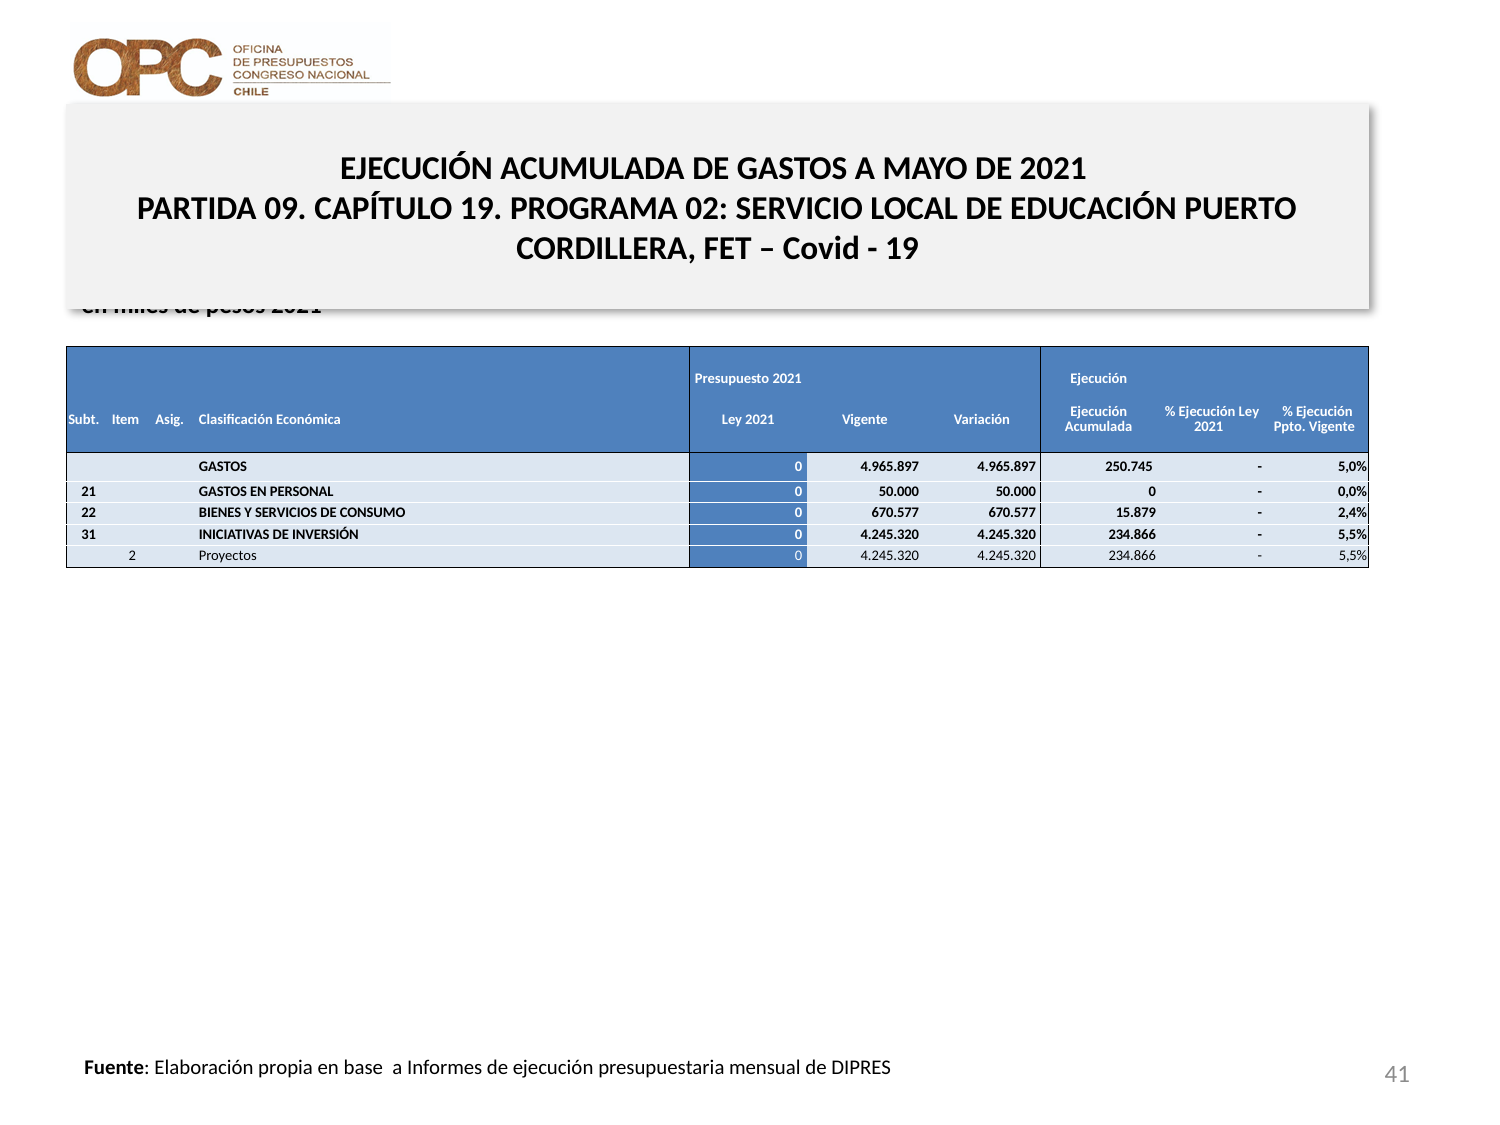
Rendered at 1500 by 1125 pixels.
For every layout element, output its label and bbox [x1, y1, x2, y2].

text_box [66, 309, 1369, 336]
table_cell [690, 525, 1040, 545]
table_cell [1041, 503, 1368, 524]
table_cell [67, 503, 689, 524]
table_cell [1041, 482, 1368, 502]
table_cell [690, 503, 1040, 524]
table_cell [1041, 453, 1368, 481]
table_cell [67, 453, 689, 481]
table_cell [67, 387, 689, 452]
title [66, 104, 1369, 309]
table_cell [1041, 387, 1368, 452]
table_cell [1041, 525, 1368, 545]
table_cell [1041, 546, 1368, 567]
table_cell [67, 546, 689, 567]
table_header [67, 347, 689, 387]
table_cell [690, 546, 1040, 567]
table_cell [690, 482, 1040, 502]
table_cell [67, 482, 689, 502]
picture [70, 22, 391, 104]
table_cell [67, 525, 689, 545]
table_header [1041, 347, 1368, 387]
table_cell [690, 453, 1040, 481]
table_header [690, 347, 1040, 387]
table_cell [690, 387, 1040, 452]
slide_number [1074, 1042, 1425, 1103]
